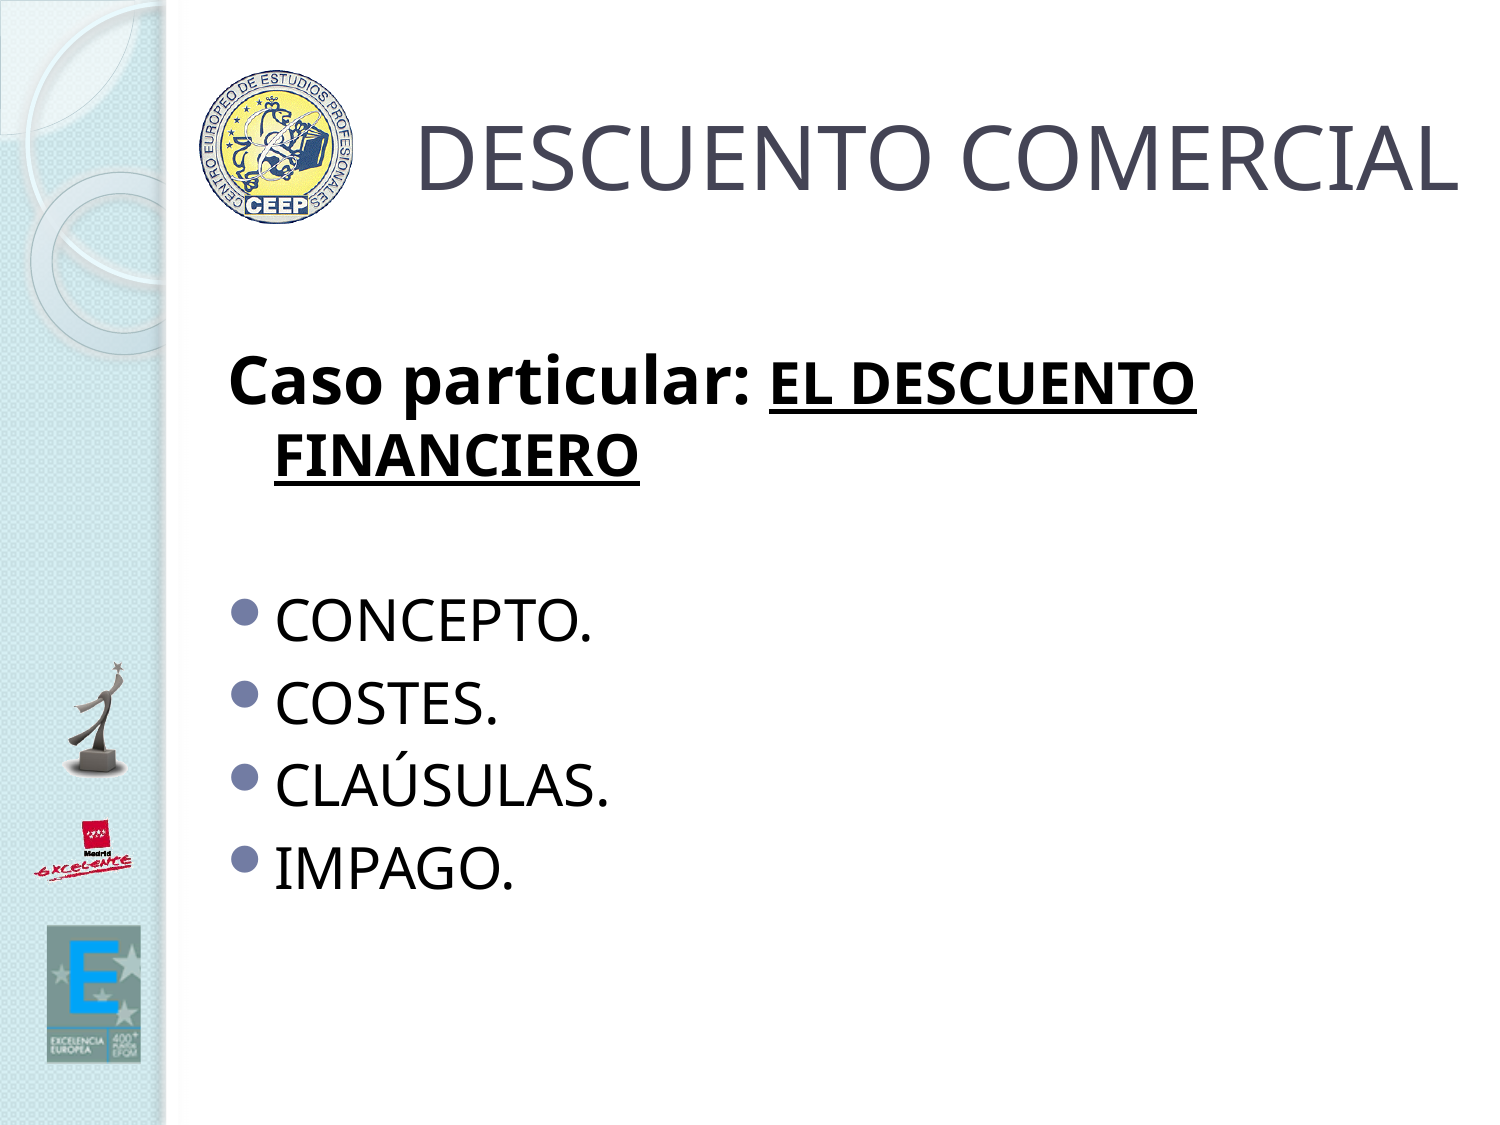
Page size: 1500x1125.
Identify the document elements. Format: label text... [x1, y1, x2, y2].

picture [21, 796, 153, 891]
list Caso particular: EL DESCUENTO FINANCIERO CONCEPTO. COSTES. CLAÚSULAS. IMPAGO. [199, 331, 1500, 1006]
title DESCUENTO COMERCIAL [398, 35, 1500, 275]
picture [199, 70, 353, 224]
picture [58, 659, 129, 786]
picture [46, 925, 141, 1064]
